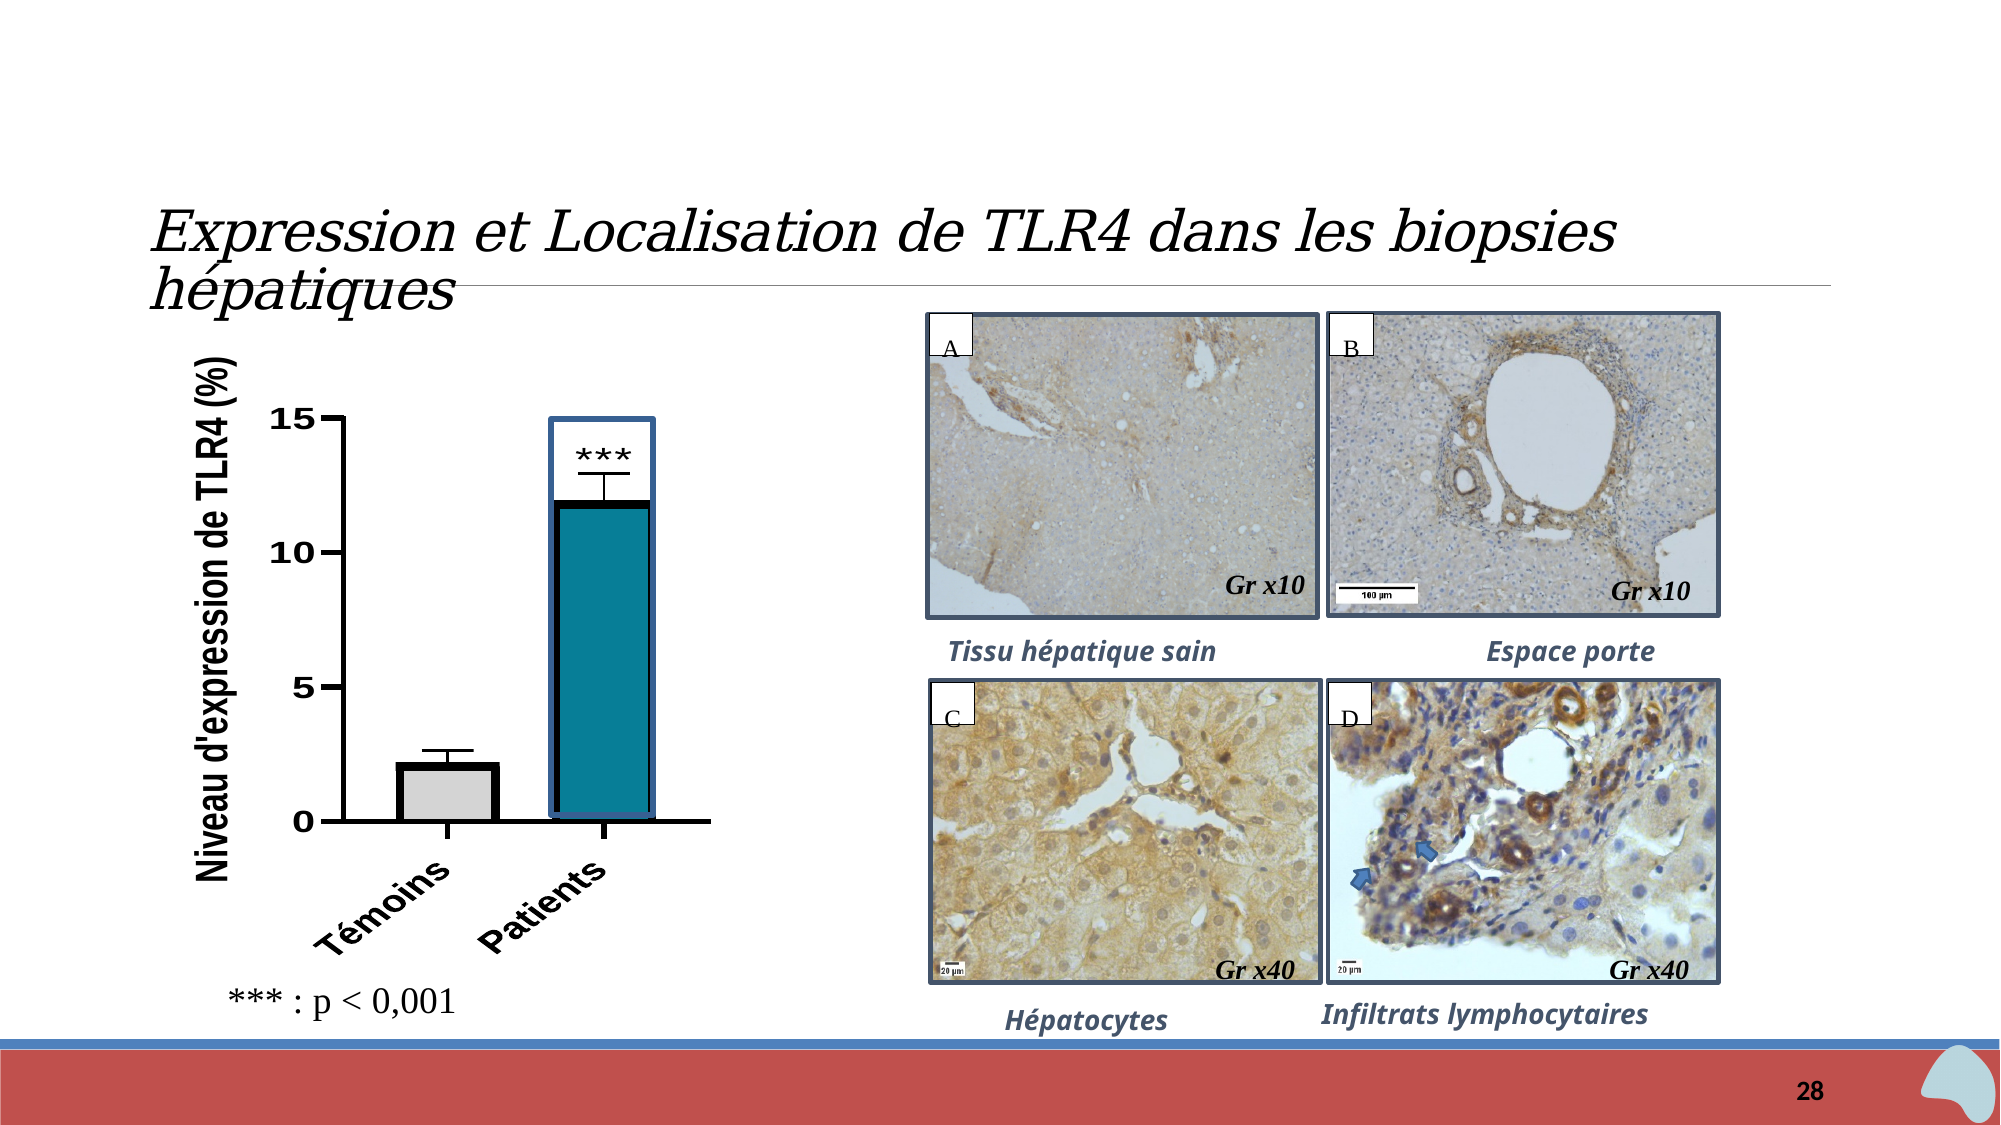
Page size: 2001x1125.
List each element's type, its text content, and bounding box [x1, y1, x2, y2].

text_box *** : p < 0,001 [212, 1003, 482, 1029]
picture [1921, 1045, 1996, 1123]
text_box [928, 312, 1729, 1046]
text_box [144, 327, 737, 997]
slide_number 28 [1624, 1059, 1840, 1120]
title Expression et Localisation de TLR4 dans les biopsies hépatiques [132, 197, 1783, 436]
